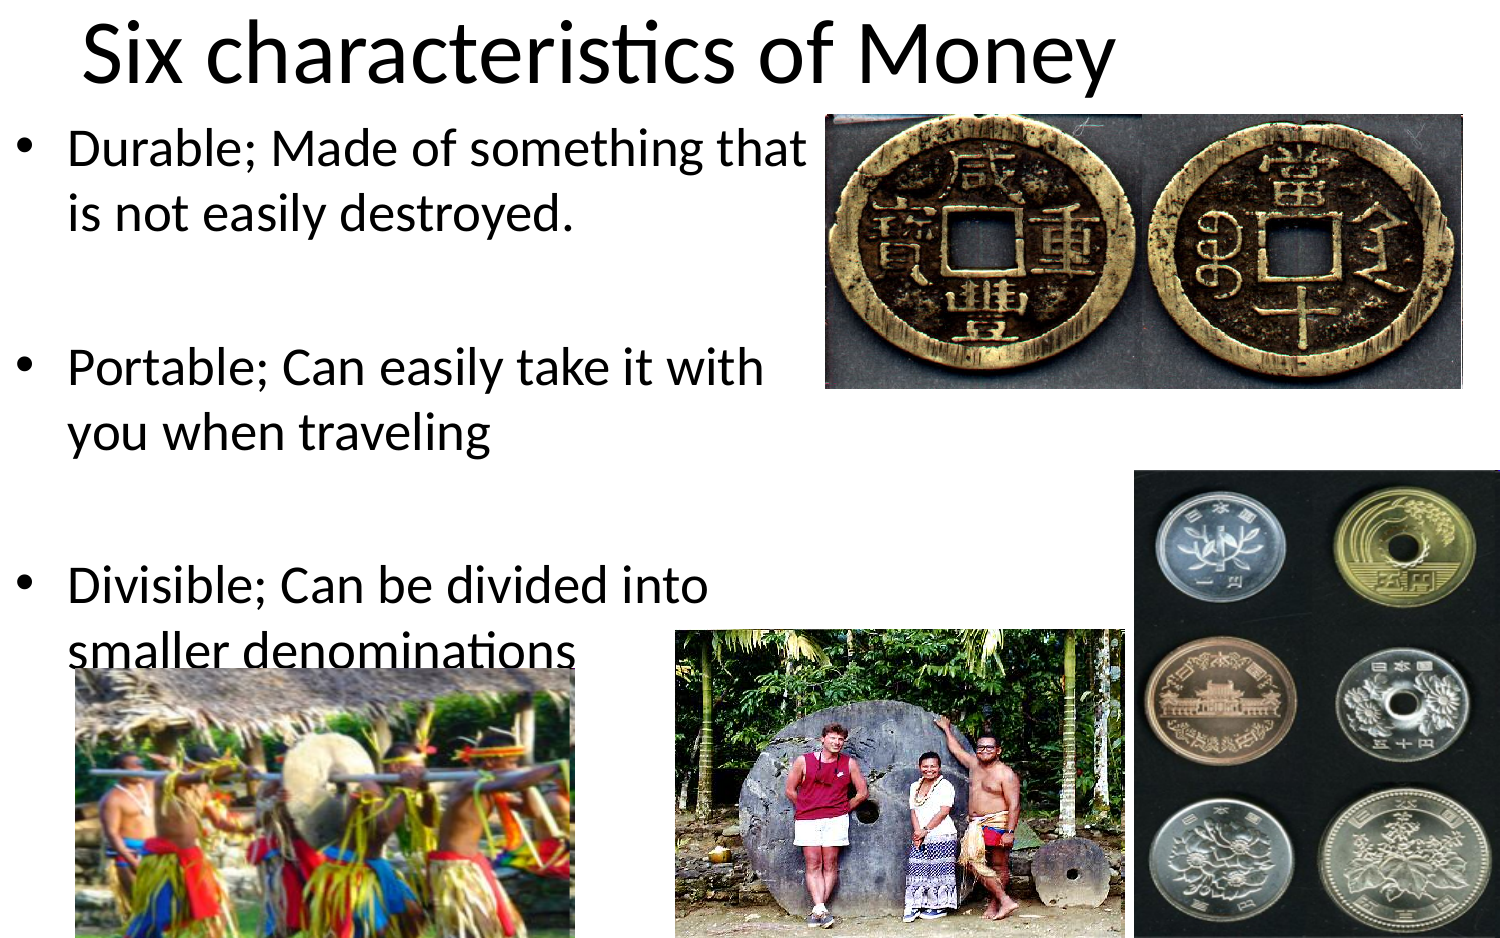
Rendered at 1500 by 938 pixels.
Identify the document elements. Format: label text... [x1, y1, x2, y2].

picture [674, 628, 1126, 938]
title Six characteristics of Money [0, 0, 1275, 112]
picture [824, 114, 1463, 389]
list Durable; Made of something that is not easily destroyed. Portable; Can easily take it with you when traveling Divisible; Can be divided into smaller denominations [0, 104, 838, 692]
picture [1134, 469, 1500, 938]
picture [74, 668, 576, 938]
